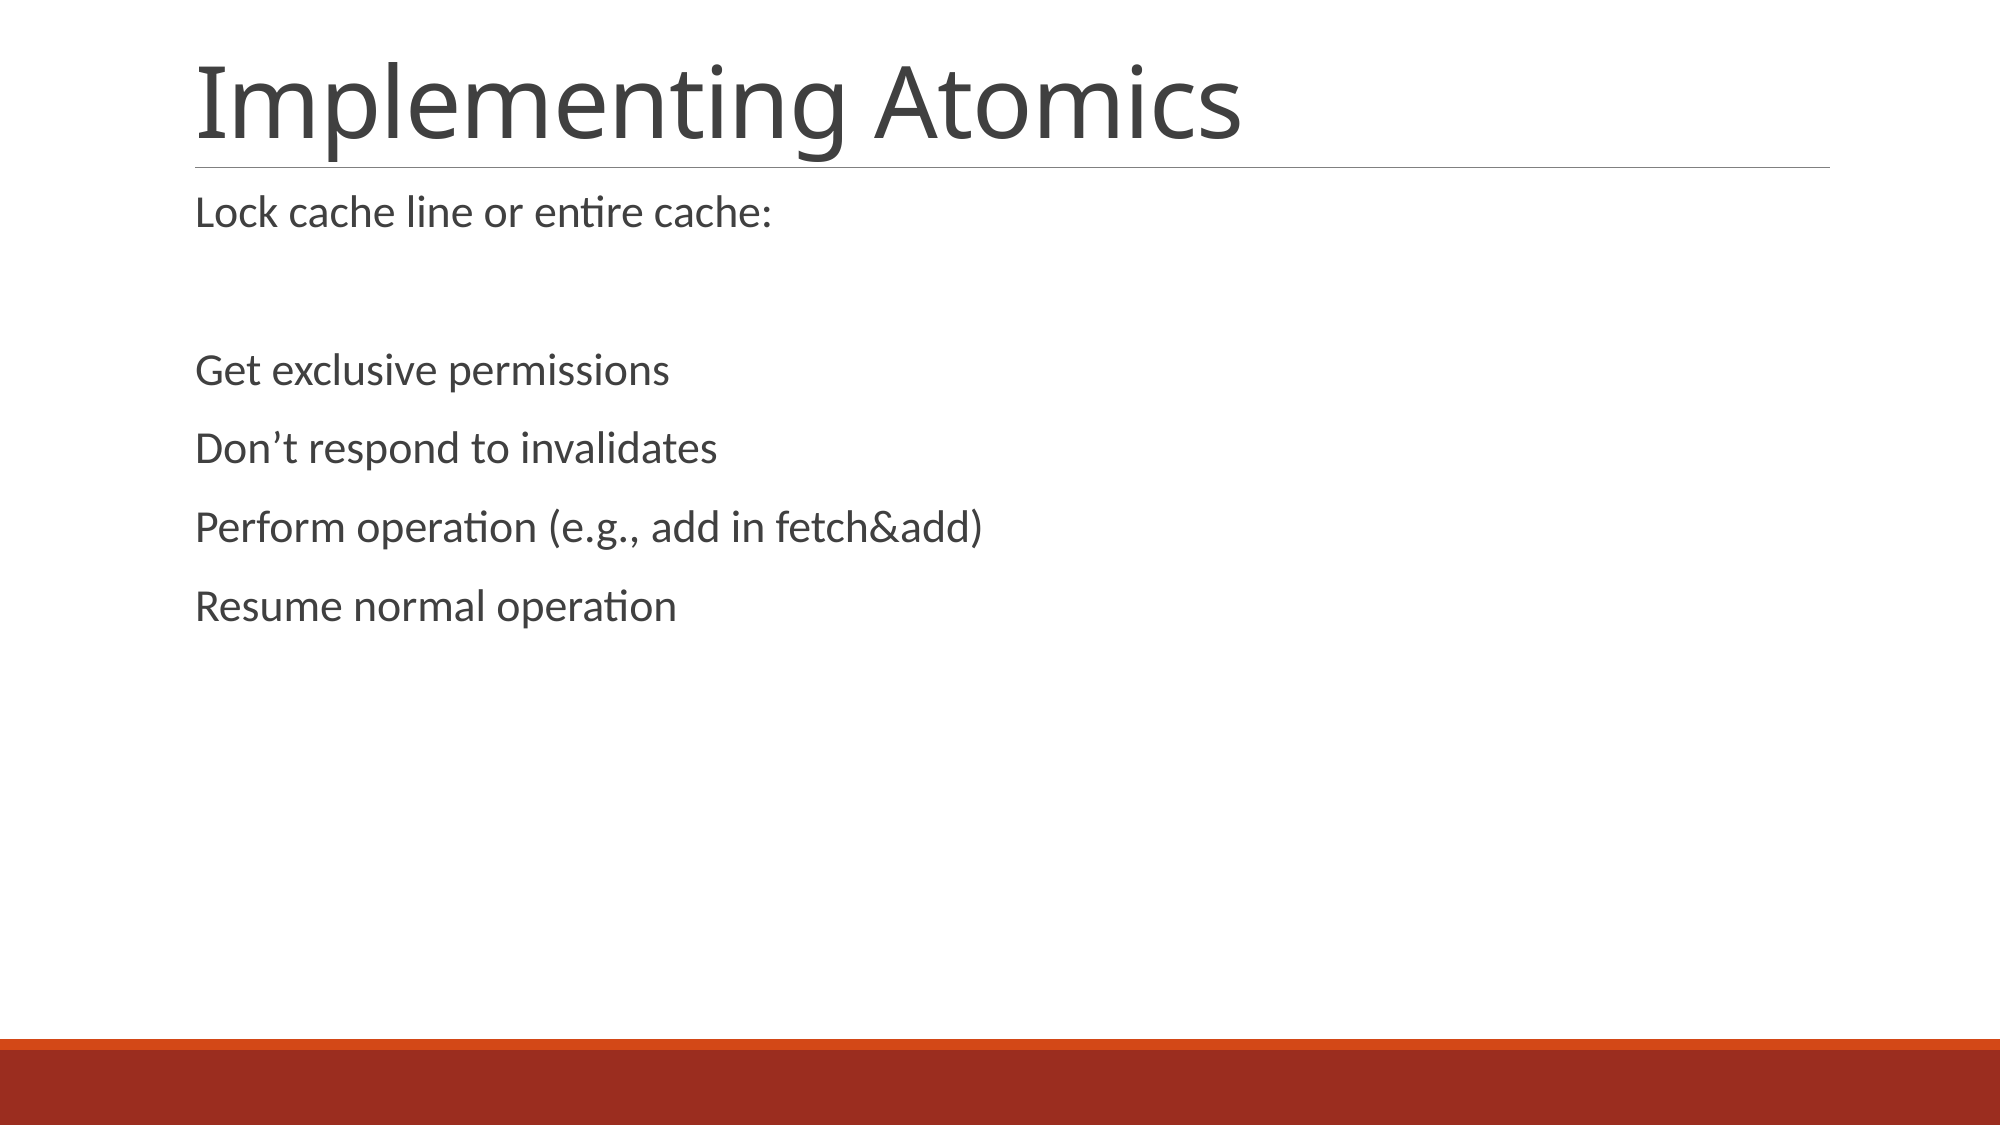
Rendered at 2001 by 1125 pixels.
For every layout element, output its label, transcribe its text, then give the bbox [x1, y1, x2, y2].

list Lock cache line or entire cache: Get exclusive permissions Don’t respond to invalidates Perform operation (e.g., add in fetch&add) Resume normal operation [180, 181, 1830, 963]
title Implementing Atomics [180, 47, 1830, 167]
